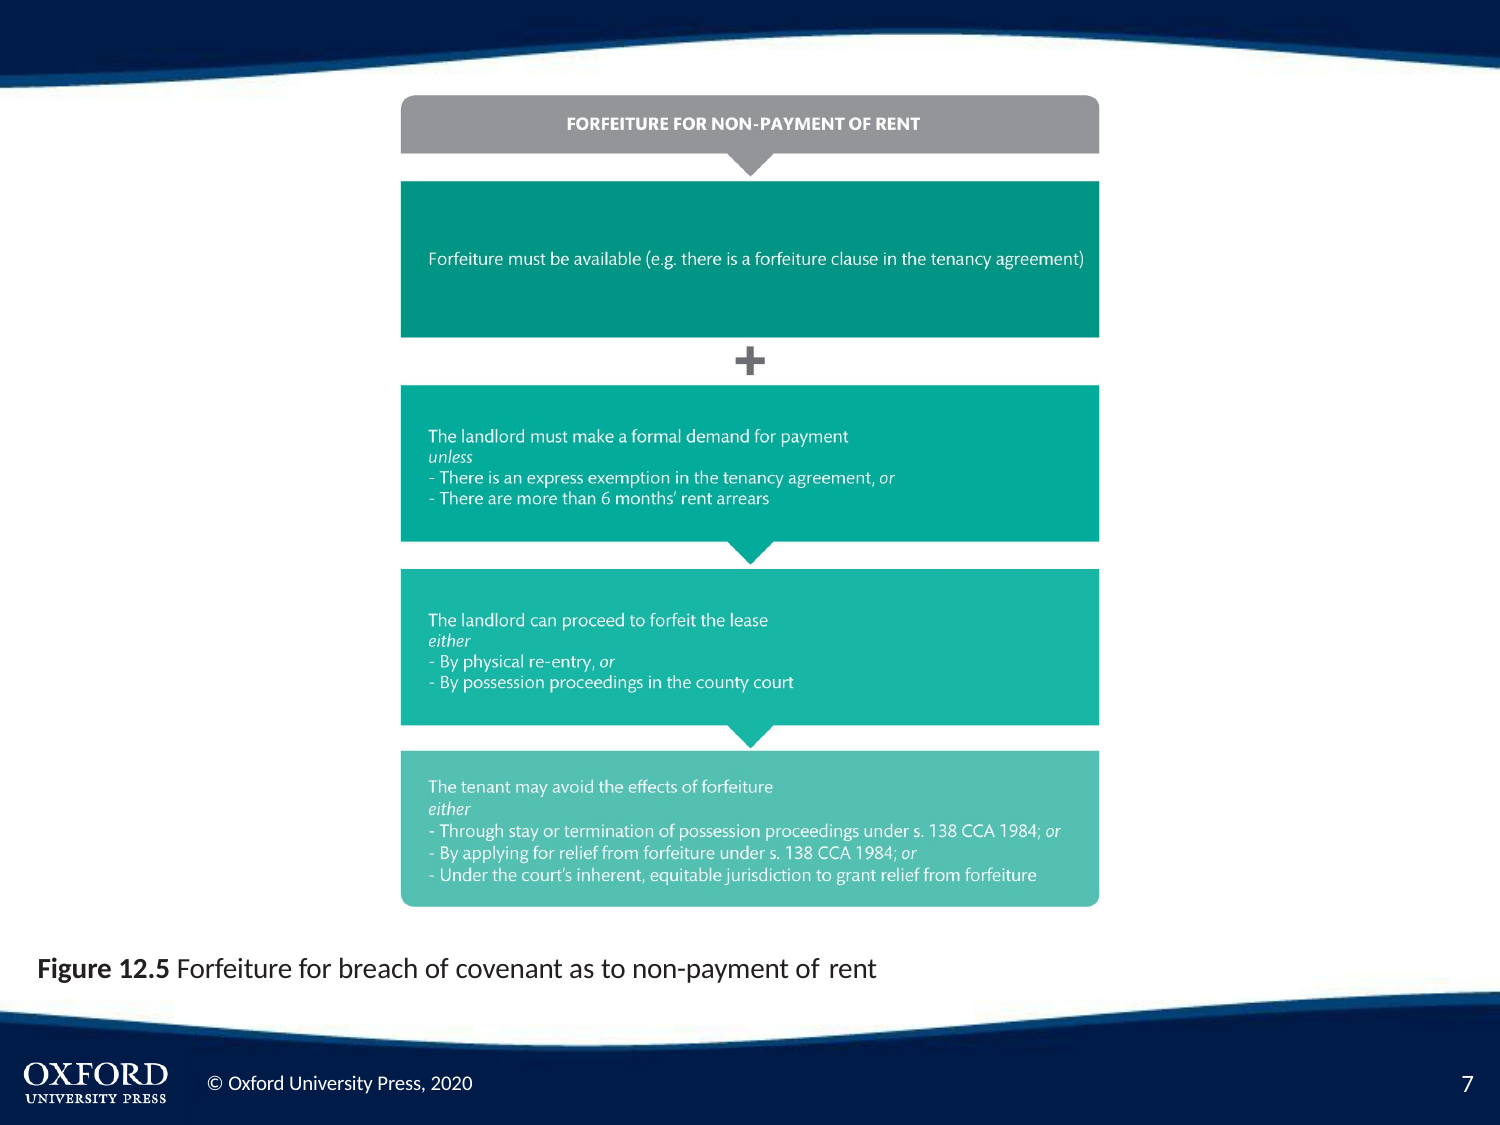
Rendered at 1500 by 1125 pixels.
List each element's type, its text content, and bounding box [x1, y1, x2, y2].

text_box [400, 95, 1100, 907]
footer © Oxford University Press, 2020 [204, 1072, 479, 1125]
picture [0, 0, 1500, 1125]
slide_number 2 [1455, 1071, 1481, 1125]
text_box Figure 12.5 Forfeiture for breach of covenant as to non-payment of rent [35, 947, 896, 985]
